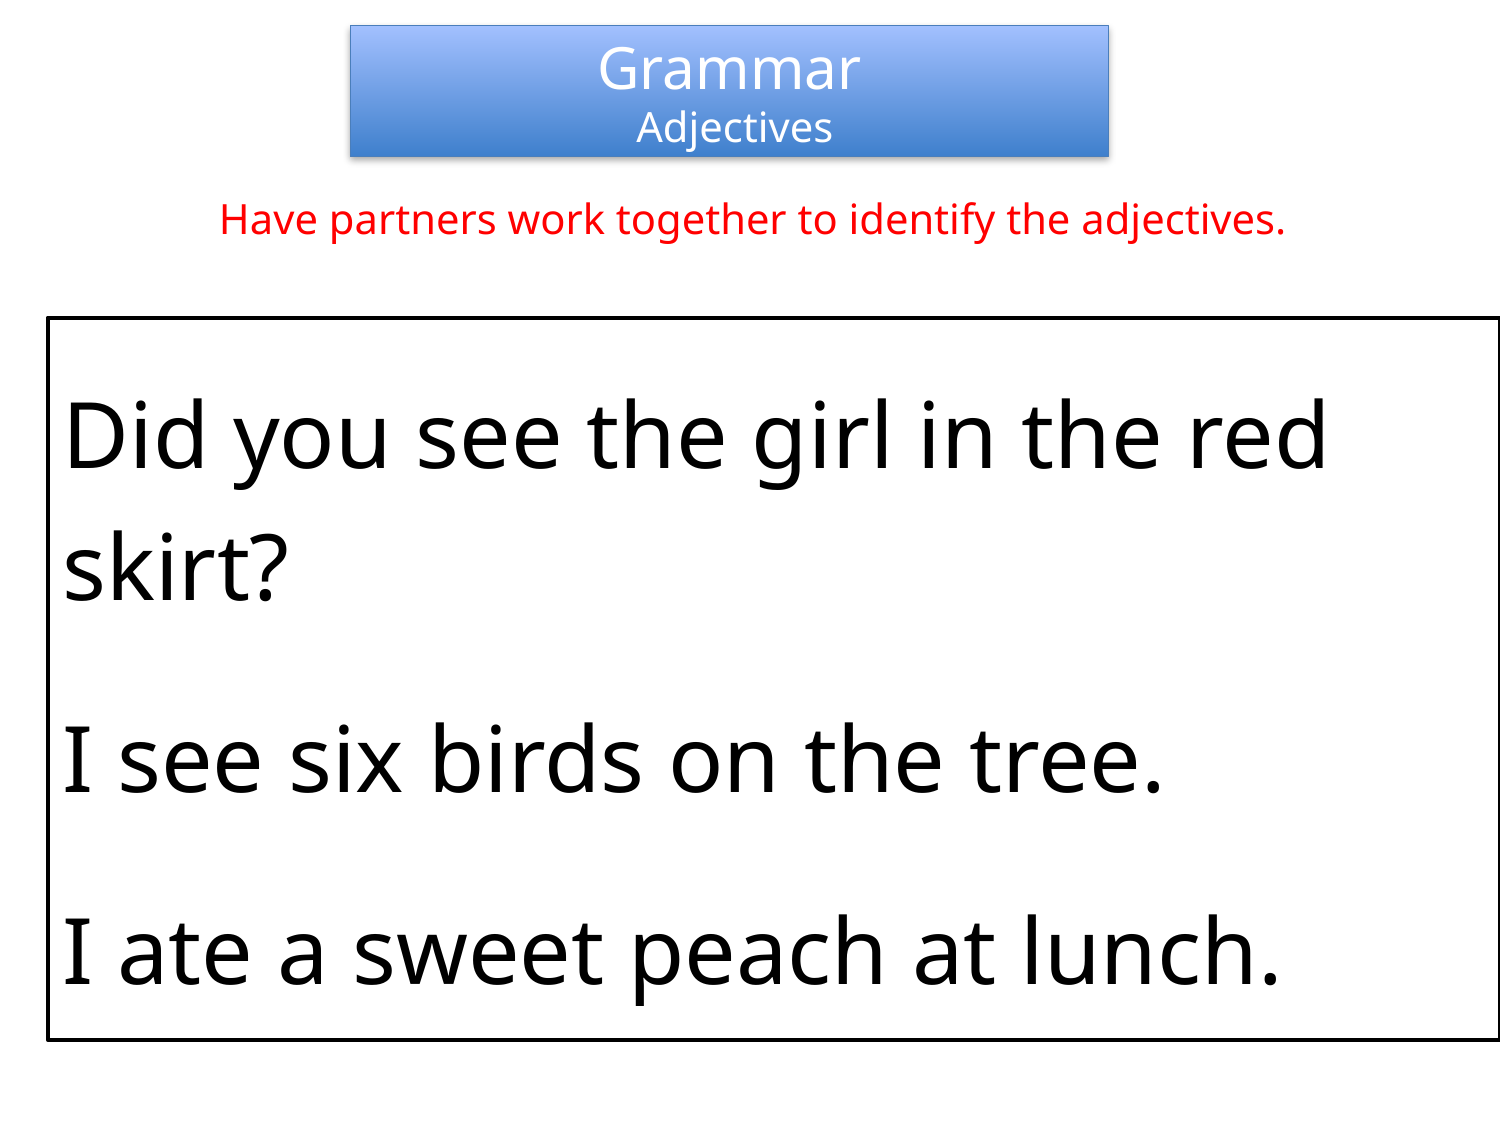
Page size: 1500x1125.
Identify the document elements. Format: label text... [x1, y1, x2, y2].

text_box Did you see the girl in the red skirt? I see six birds on the tree. I ate a sweet peach at lunch. [46, 316, 1500, 1042]
text_box Have partners work together to identify the adjectives. [20, 185, 1485, 250]
text_box Grammar Adjectives [350, 25, 1109, 157]
